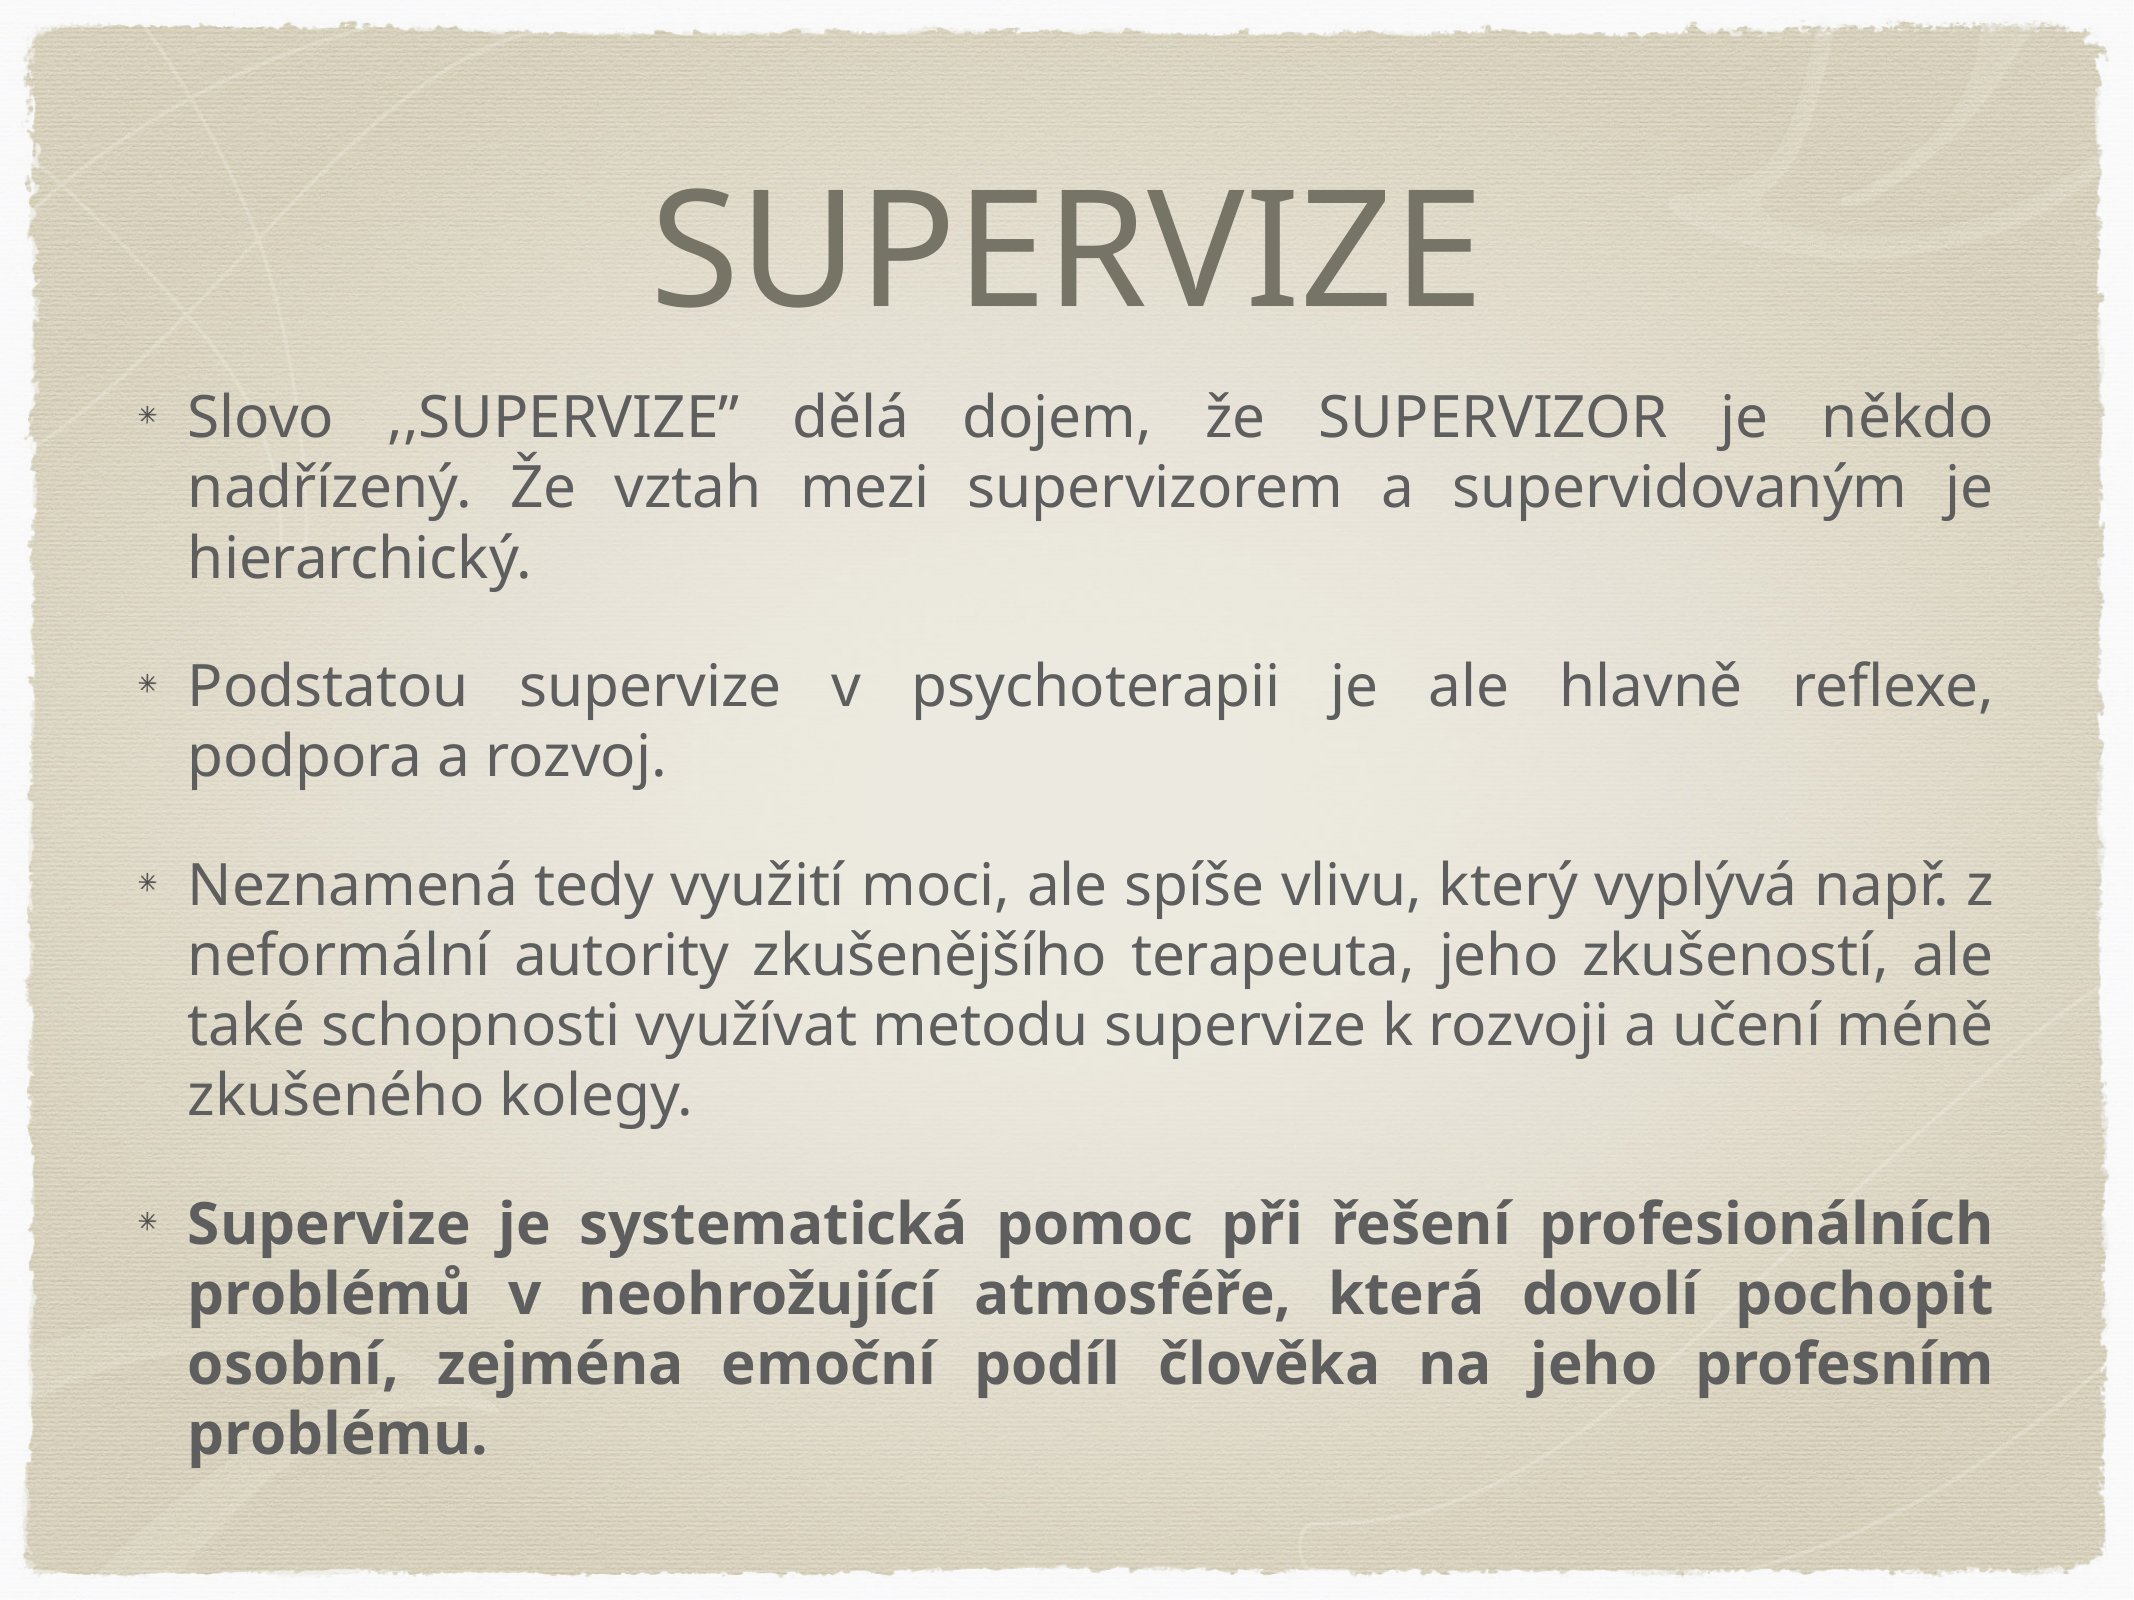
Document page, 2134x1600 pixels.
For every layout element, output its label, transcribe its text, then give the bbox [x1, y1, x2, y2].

picture [0, 0, 2134, 1600]
list Slovo ,,SUPERVIZE” dělá dojem, že SUPERVIZOR je někdo nadřízený. Že vztah mezi supervizorem a supervidovaným je hierarchický. Podstatou supervize v psychoterapii je ale hlavně reflexe, podpora a rozvoj. Neznamená tedy využití moci, ale spíše vlivu, který vyplývá např. z neformální autority zkušenějšího terapeuta, jeho zkušeností, ale také schopnosti využívat metodu supervize k rozvoji a učení méně zkušeného kolegy. Supervize je systematická pomoc při řešení profesionálních problémů v neohrožující atmosféře, která dovolí pochopit osobní, zejména emoční podíl člověka na jeho profesním problému. [128, 355, 2005, 1491]
title SUPERVIZE [128, 97, 2005, 355]
